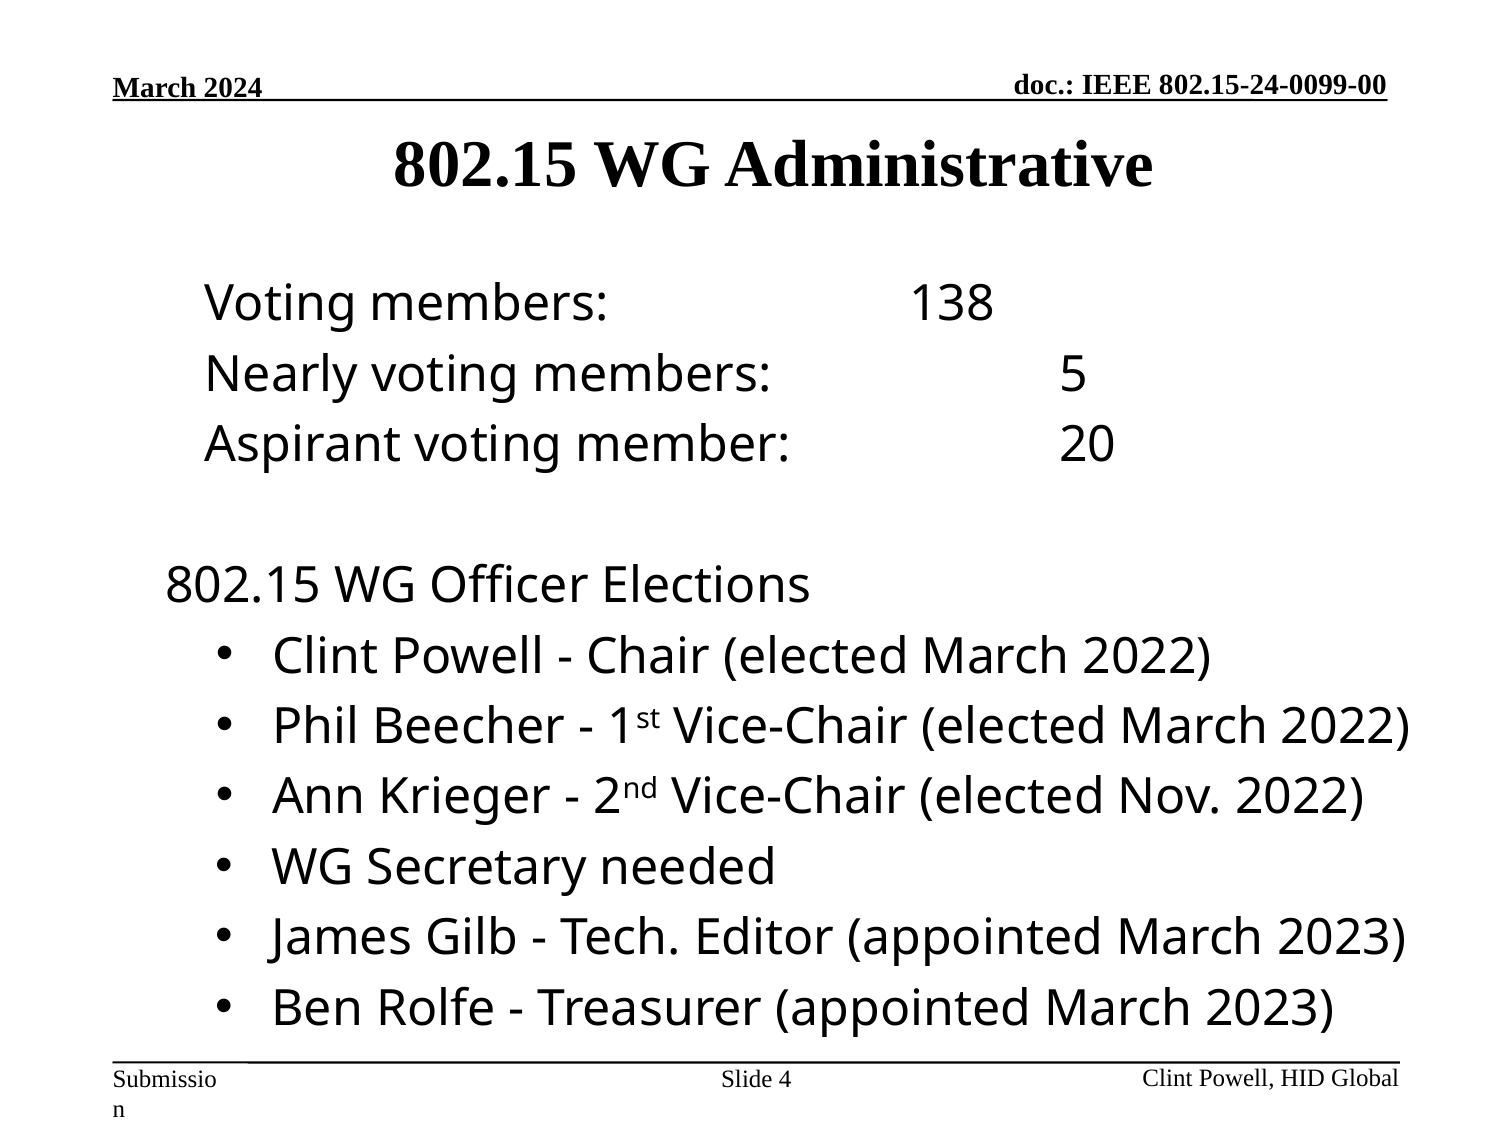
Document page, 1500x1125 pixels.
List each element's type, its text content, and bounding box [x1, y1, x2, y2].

text_box 802.15 WG Administrative [112, 97, 1438, 222]
text_box Voting members: 138 Nearly voting members: 5 Aspirant voting member: 20 802.15 WG Officer Elections Clint Powell - Chair (elected March 2022) Phil Beecher - 1st Vice-Chair (elected March 2022) Ann Krieger - 2nd Vice-Chair (elected Nov. 2022) WG Secretary needed James Gilb - Tech. Editor (appointed March 2023) Ben Rolfe - Treasurer (appointed March 2023) [50, 274, 1500, 1028]
text_box [1187, 73, 1218, 97]
slide_number Slide 4 [712, 1062, 800, 1093]
